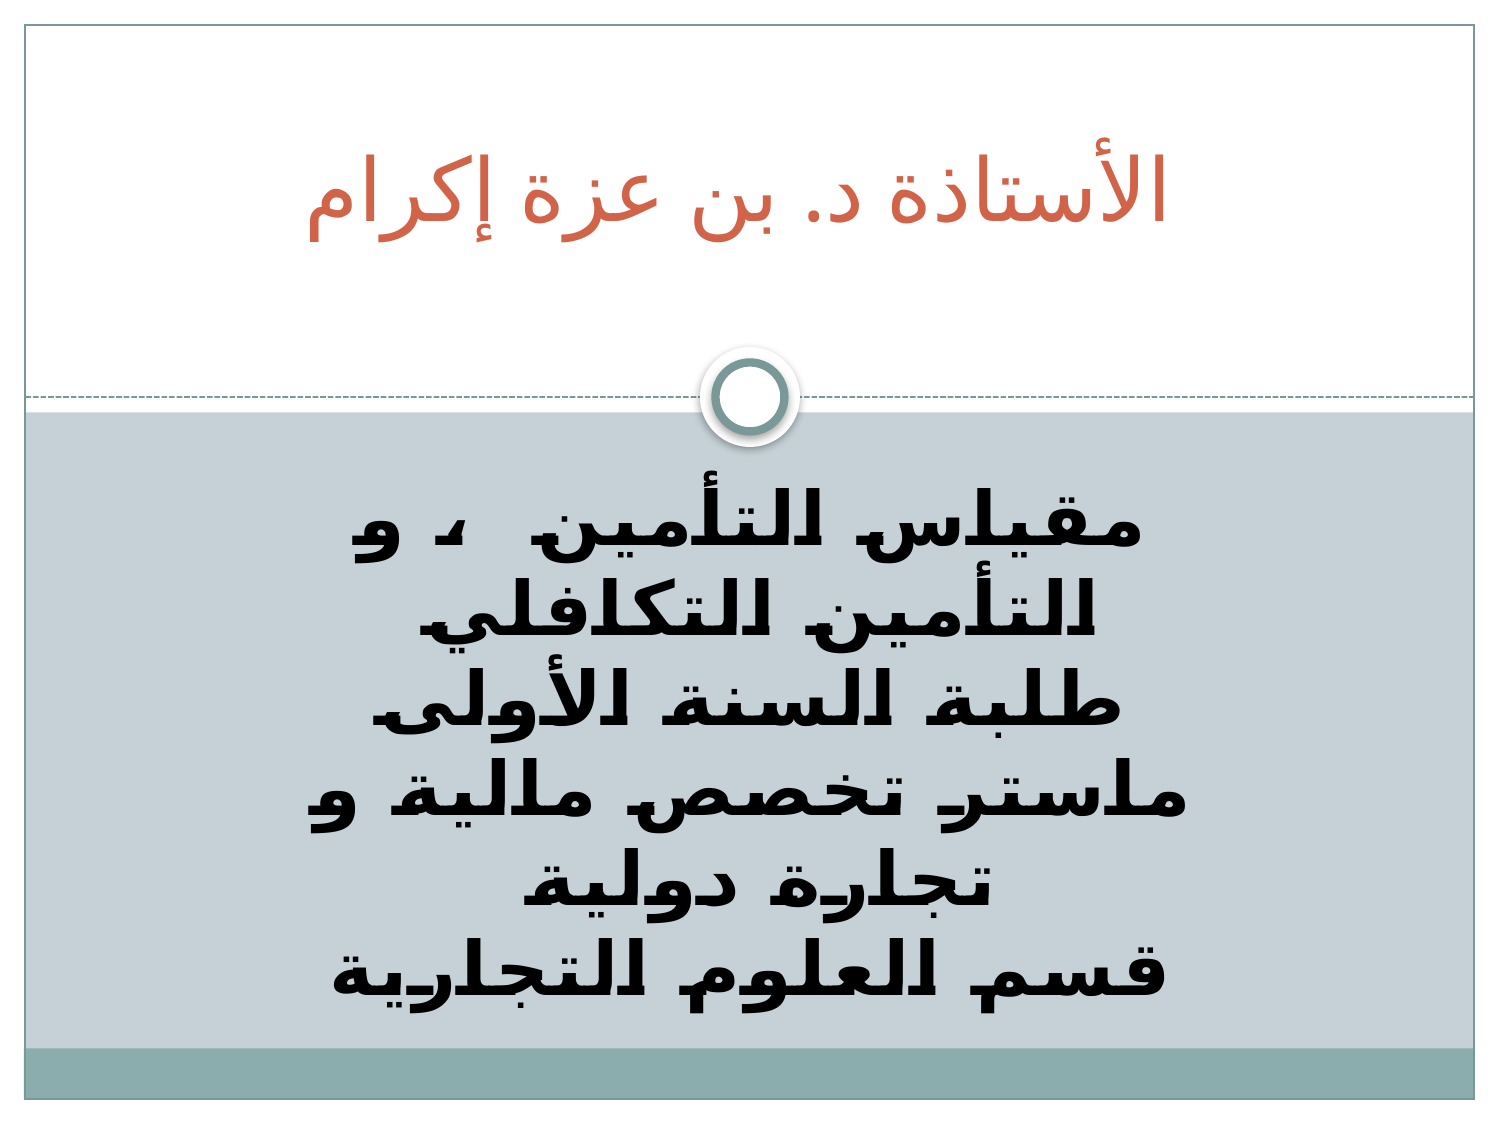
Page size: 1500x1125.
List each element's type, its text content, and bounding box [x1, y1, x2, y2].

title الأستاذة د. بن عزة إكرام [112, 62, 1388, 247]
subtitle مقياس التأمين ، و التأمين التكافلي طلبة السنة الأولى ماستر تخصص مالية و تجارة دولية قسم العلوم التجارية [225, 462, 1275, 821]
